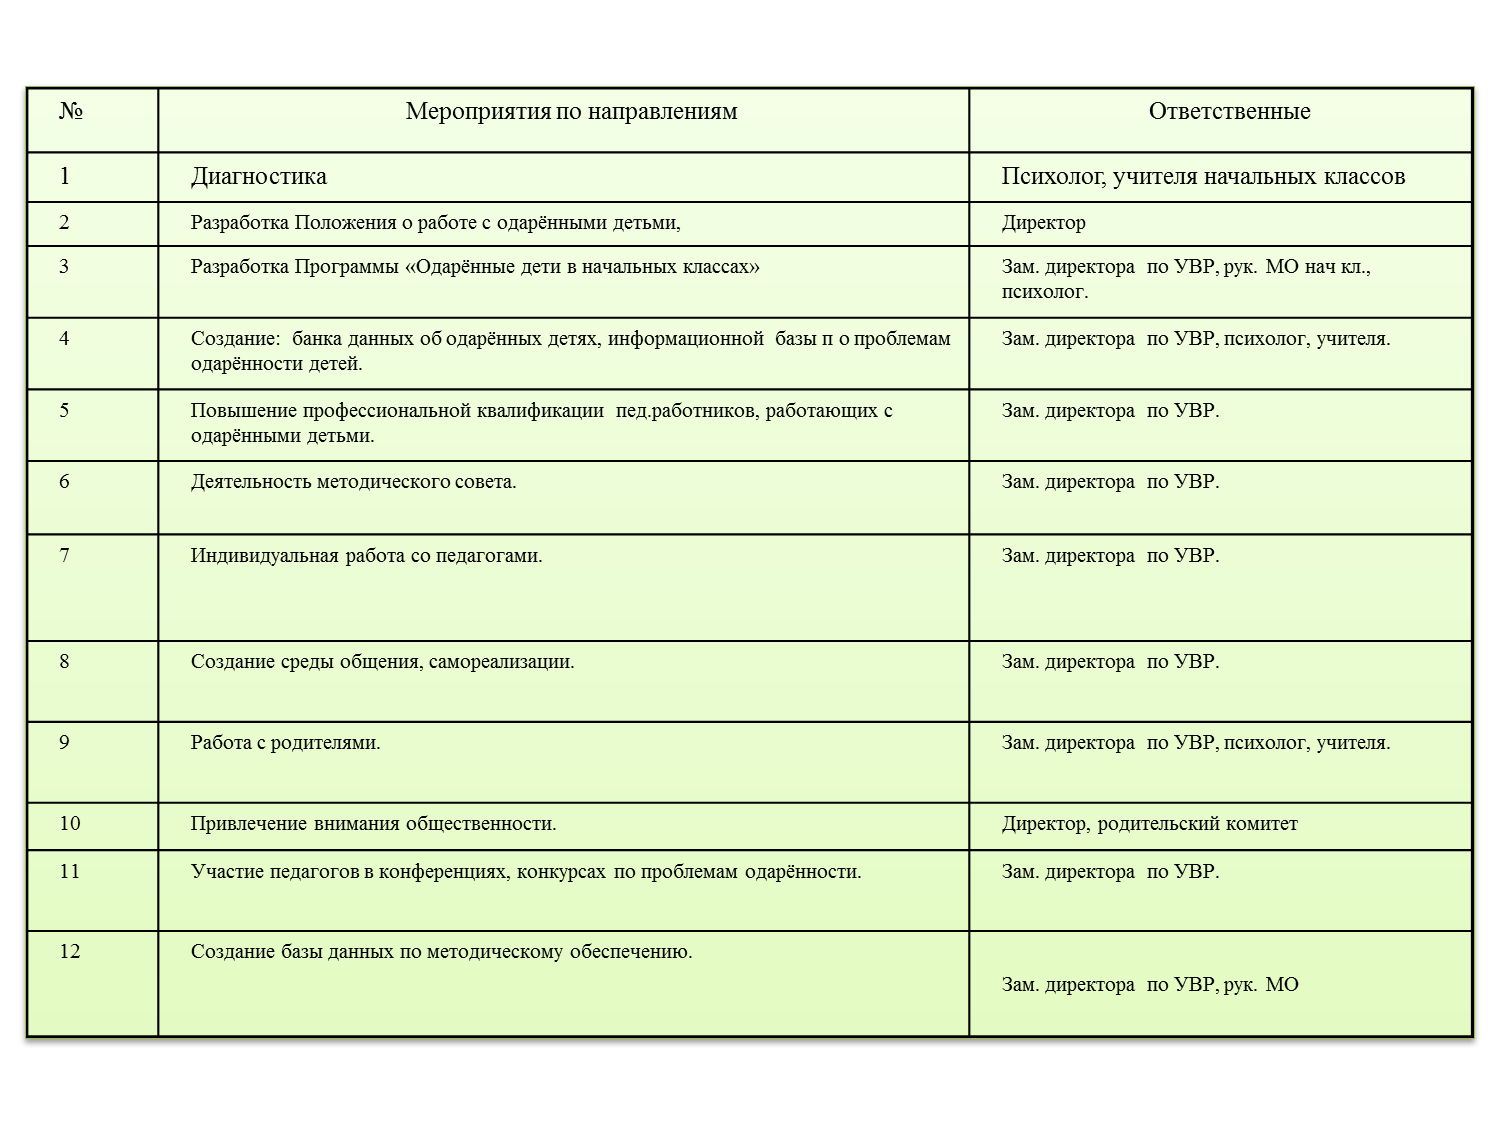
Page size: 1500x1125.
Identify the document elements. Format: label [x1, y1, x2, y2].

picture [26, 86, 1474, 1038]
